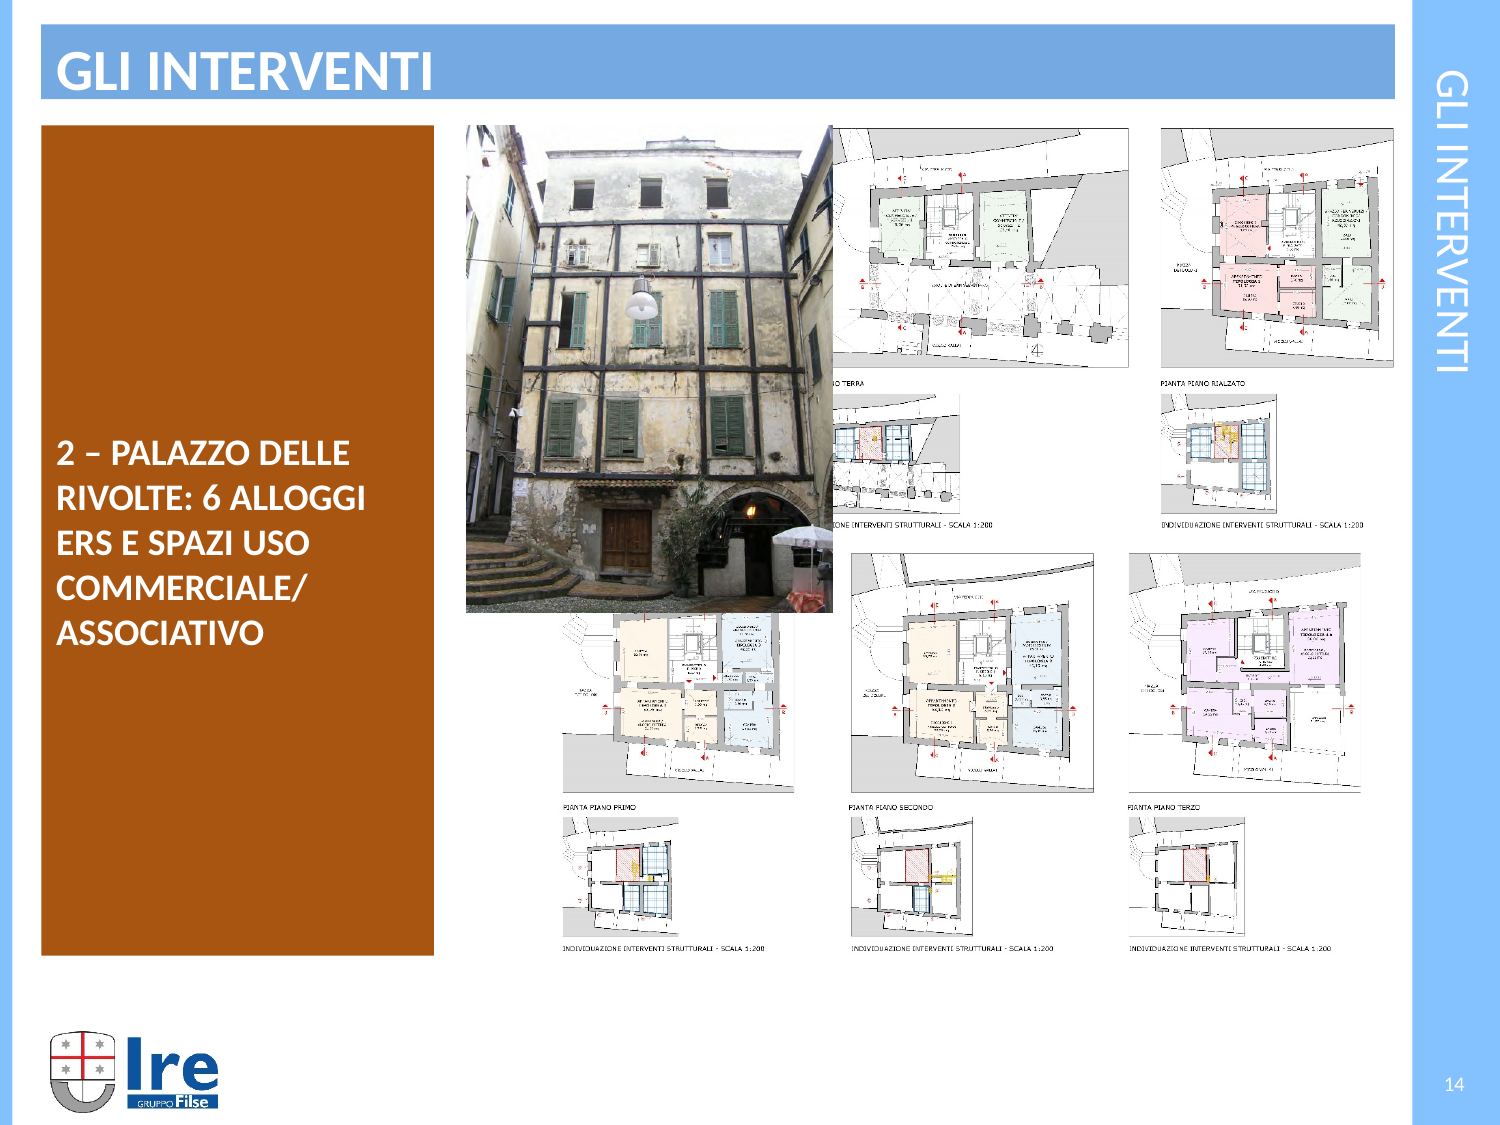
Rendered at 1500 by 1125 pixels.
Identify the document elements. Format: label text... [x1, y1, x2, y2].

text_box GLI INTERVENTI [41, 24, 1395, 100]
picture [466, 119, 1404, 955]
text_box 2 – PALAZZO DELLE RIVOLTE: 6 ALLOGGI ERS E SPAZI USO COMMERCIALE/ ASSOCIATIVO [39, 123, 436, 958]
text_box GLI INTERVENTI [1412, 62, 1500, 1025]
text_box 14 [1316, 1057, 1480, 1108]
picture [50, 1031, 218, 1113]
